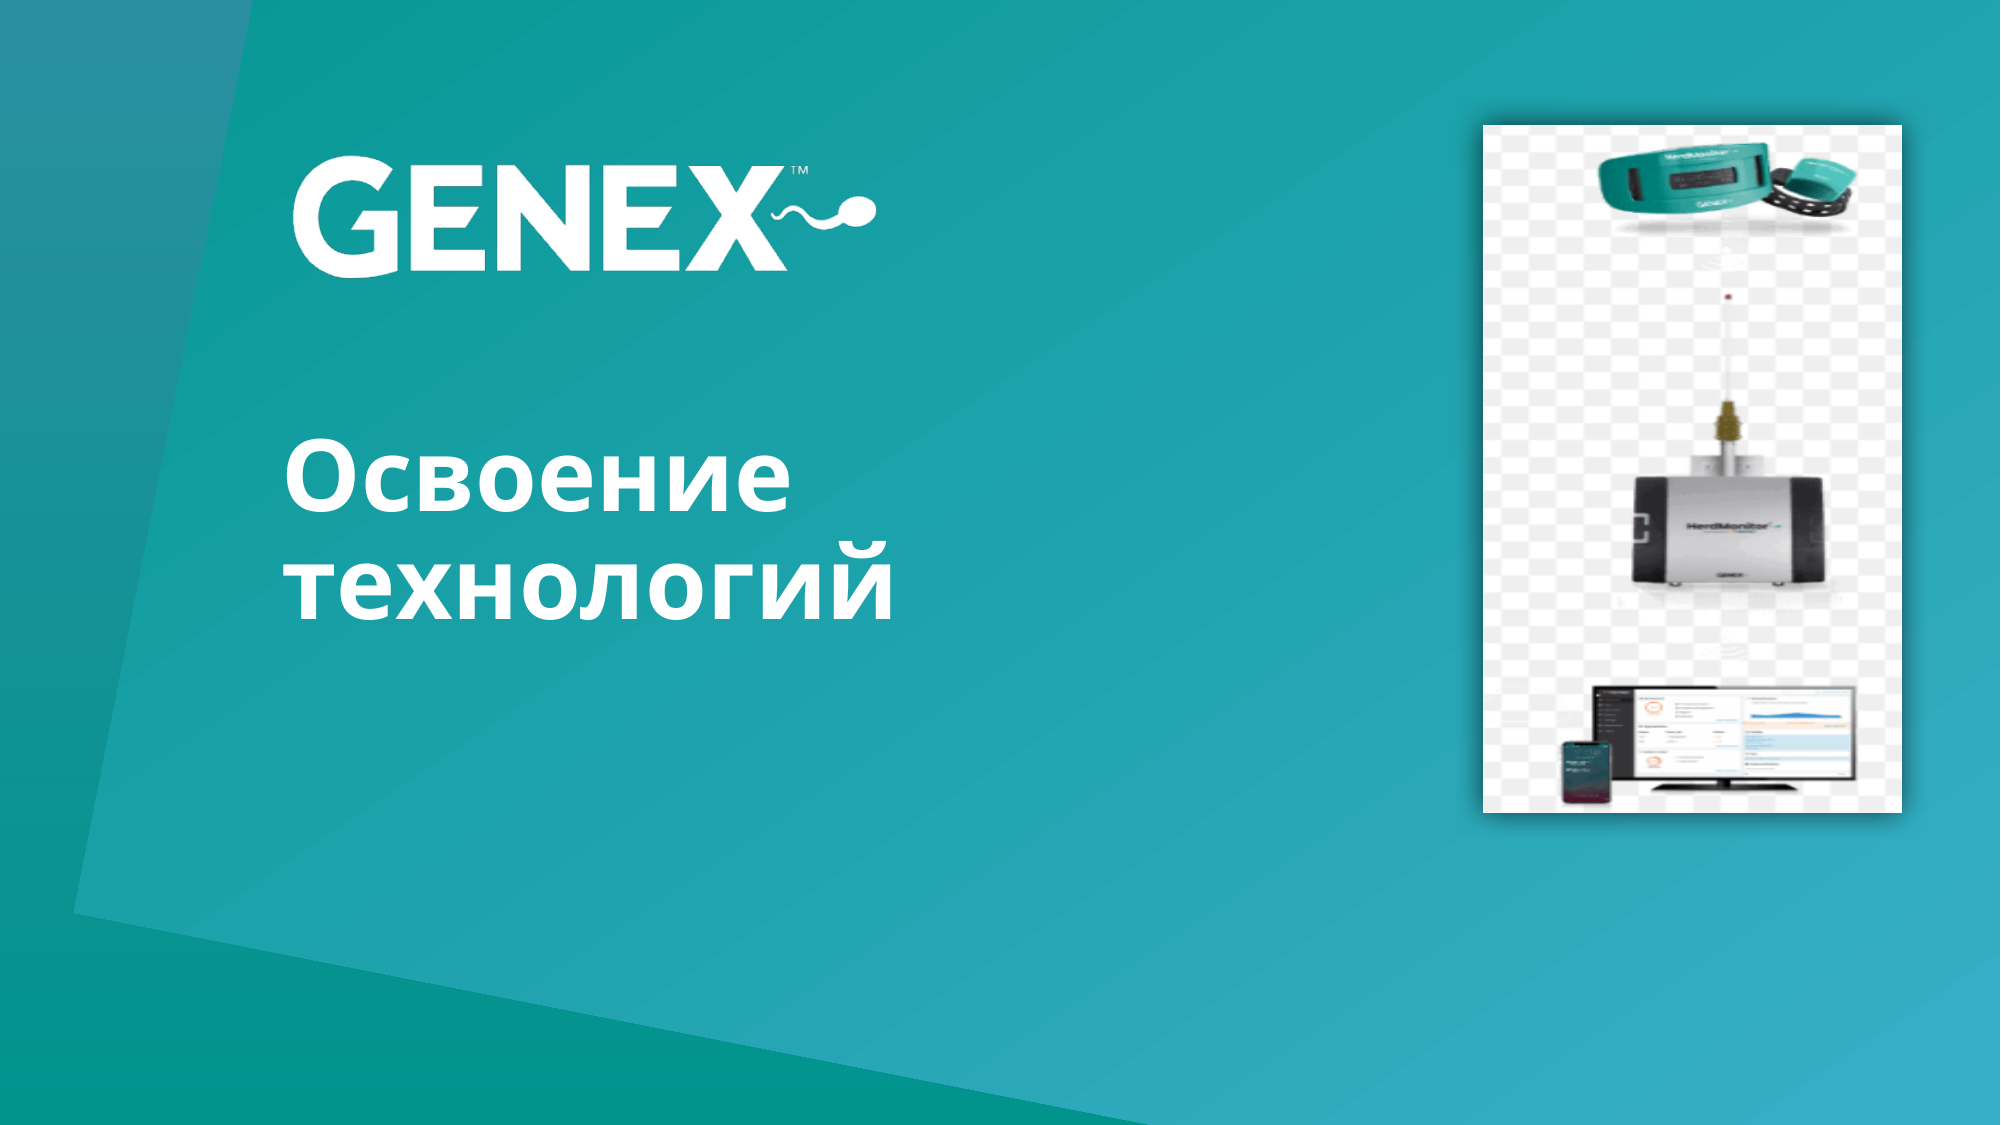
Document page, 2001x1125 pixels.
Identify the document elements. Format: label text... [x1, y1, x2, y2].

title Освоение технологий [266, 319, 1394, 747]
picture [1483, 125, 1902, 813]
picture [245, 118, 924, 318]
